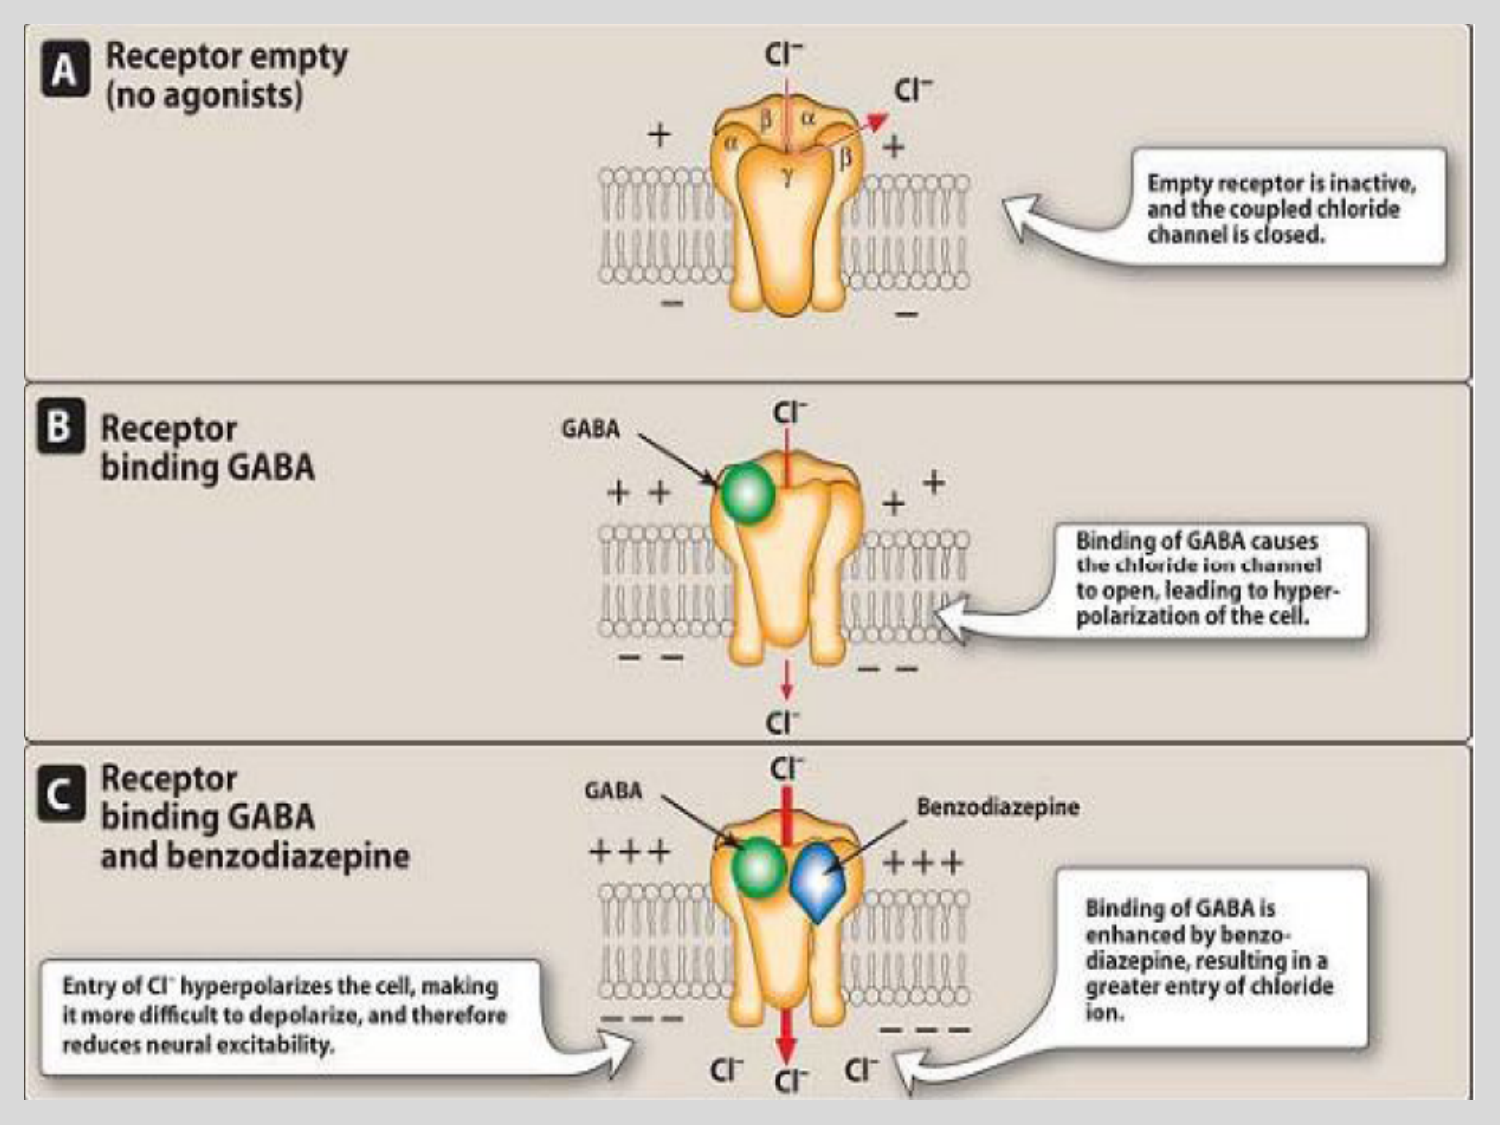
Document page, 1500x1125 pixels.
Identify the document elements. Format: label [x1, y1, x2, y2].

list [24, 24, 1476, 1101]
